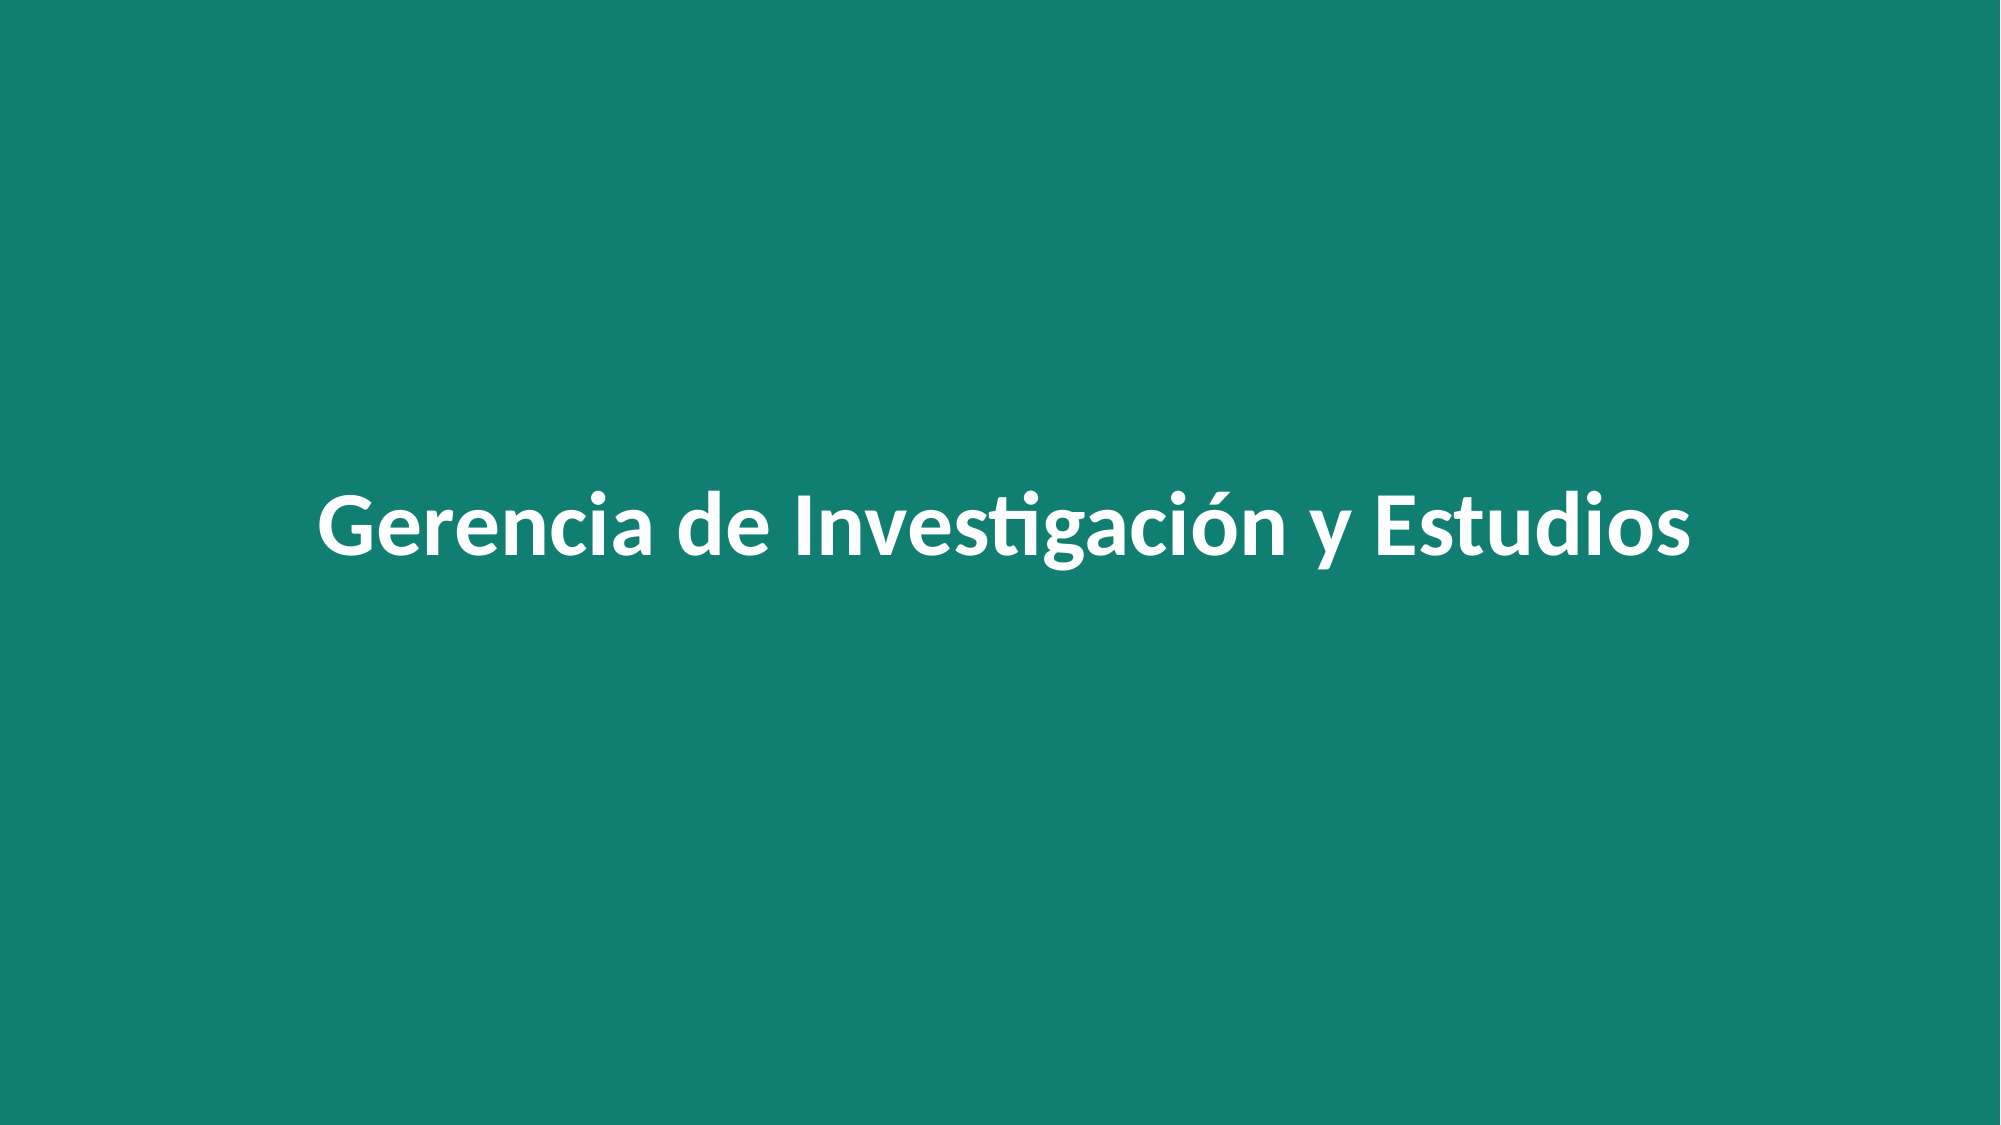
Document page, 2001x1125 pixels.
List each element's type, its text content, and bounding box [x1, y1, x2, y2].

text_box Gerencia de Investigación y Estudios [279, 456, 1733, 602]
